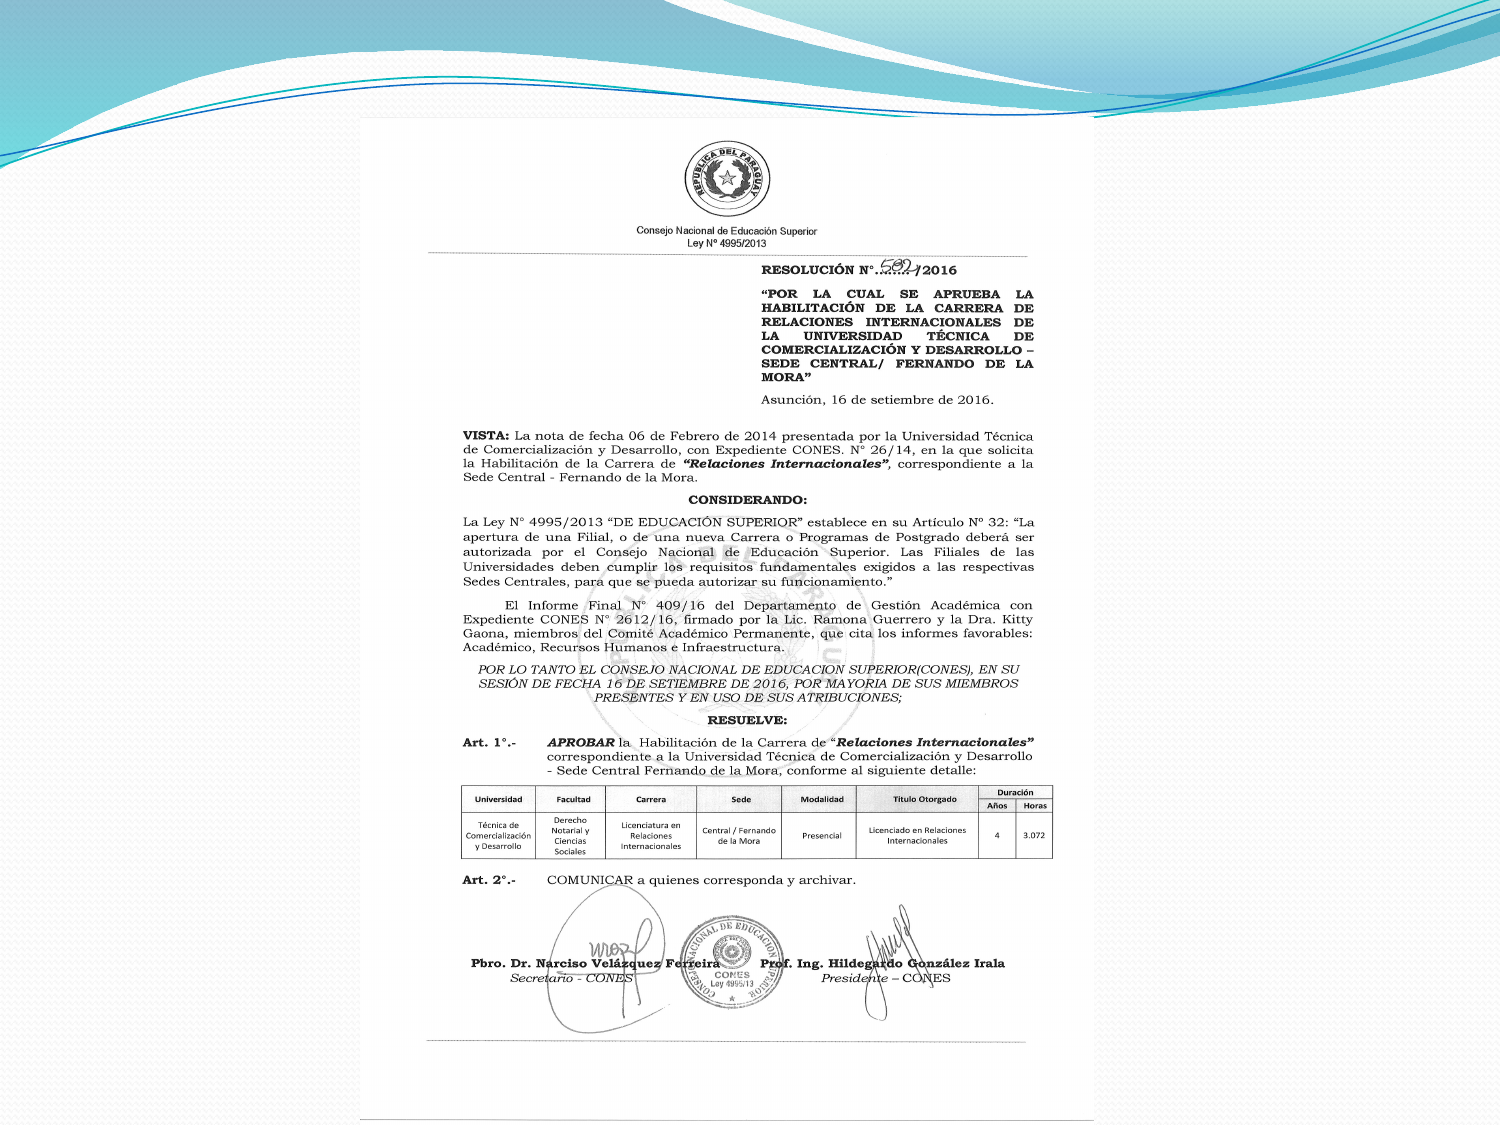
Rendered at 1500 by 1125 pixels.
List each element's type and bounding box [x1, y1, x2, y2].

picture [359, 116, 1094, 1125]
